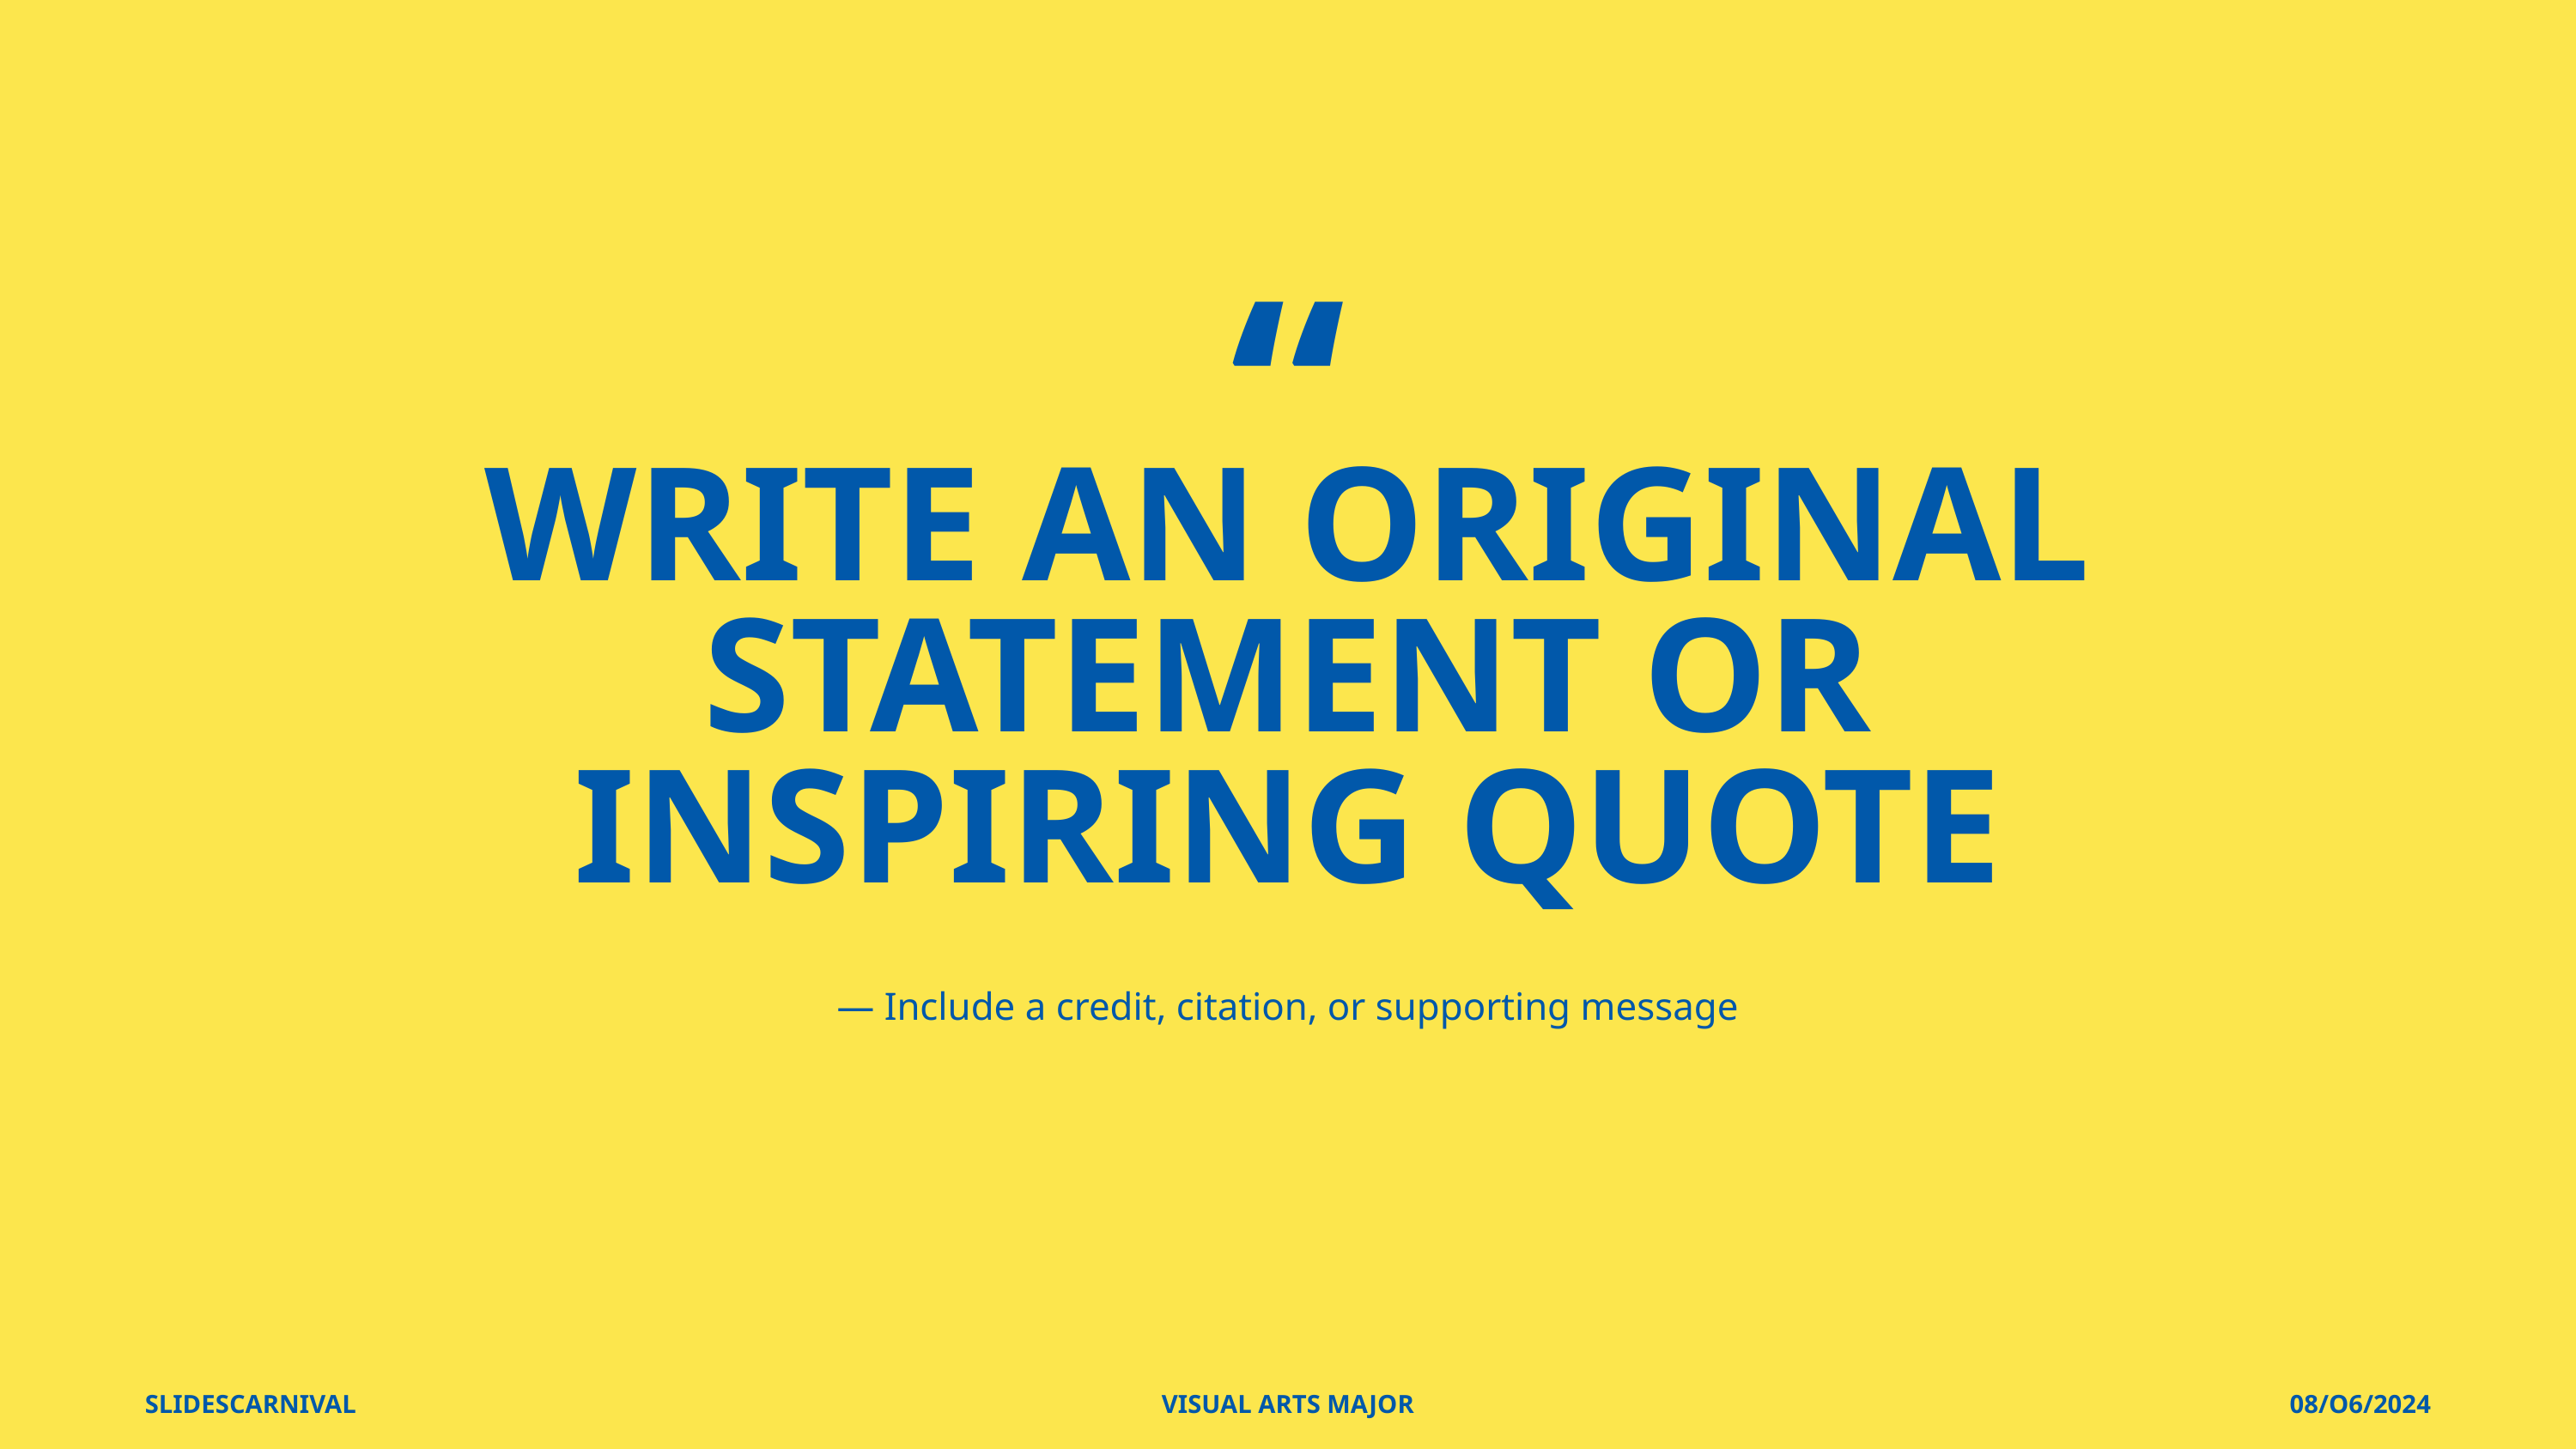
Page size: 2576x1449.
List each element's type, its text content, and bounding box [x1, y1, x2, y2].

text_box VISUAL ARTS MAJOR [1111, 1375, 1465, 1418]
text_box “ [1143, 288, 1433, 540]
text_box WRITE AN ORIGINAL STATEMENT OR INSPIRING QUOTE [338, 459, 2237, 913]
text_box 08/O6/2024 [2237, 1375, 2432, 1418]
text_box — Include a credit, citation, or supporting message [386, 965, 2190, 1028]
text_box SLIDESCARNIVAL [144, 1375, 434, 1418]
